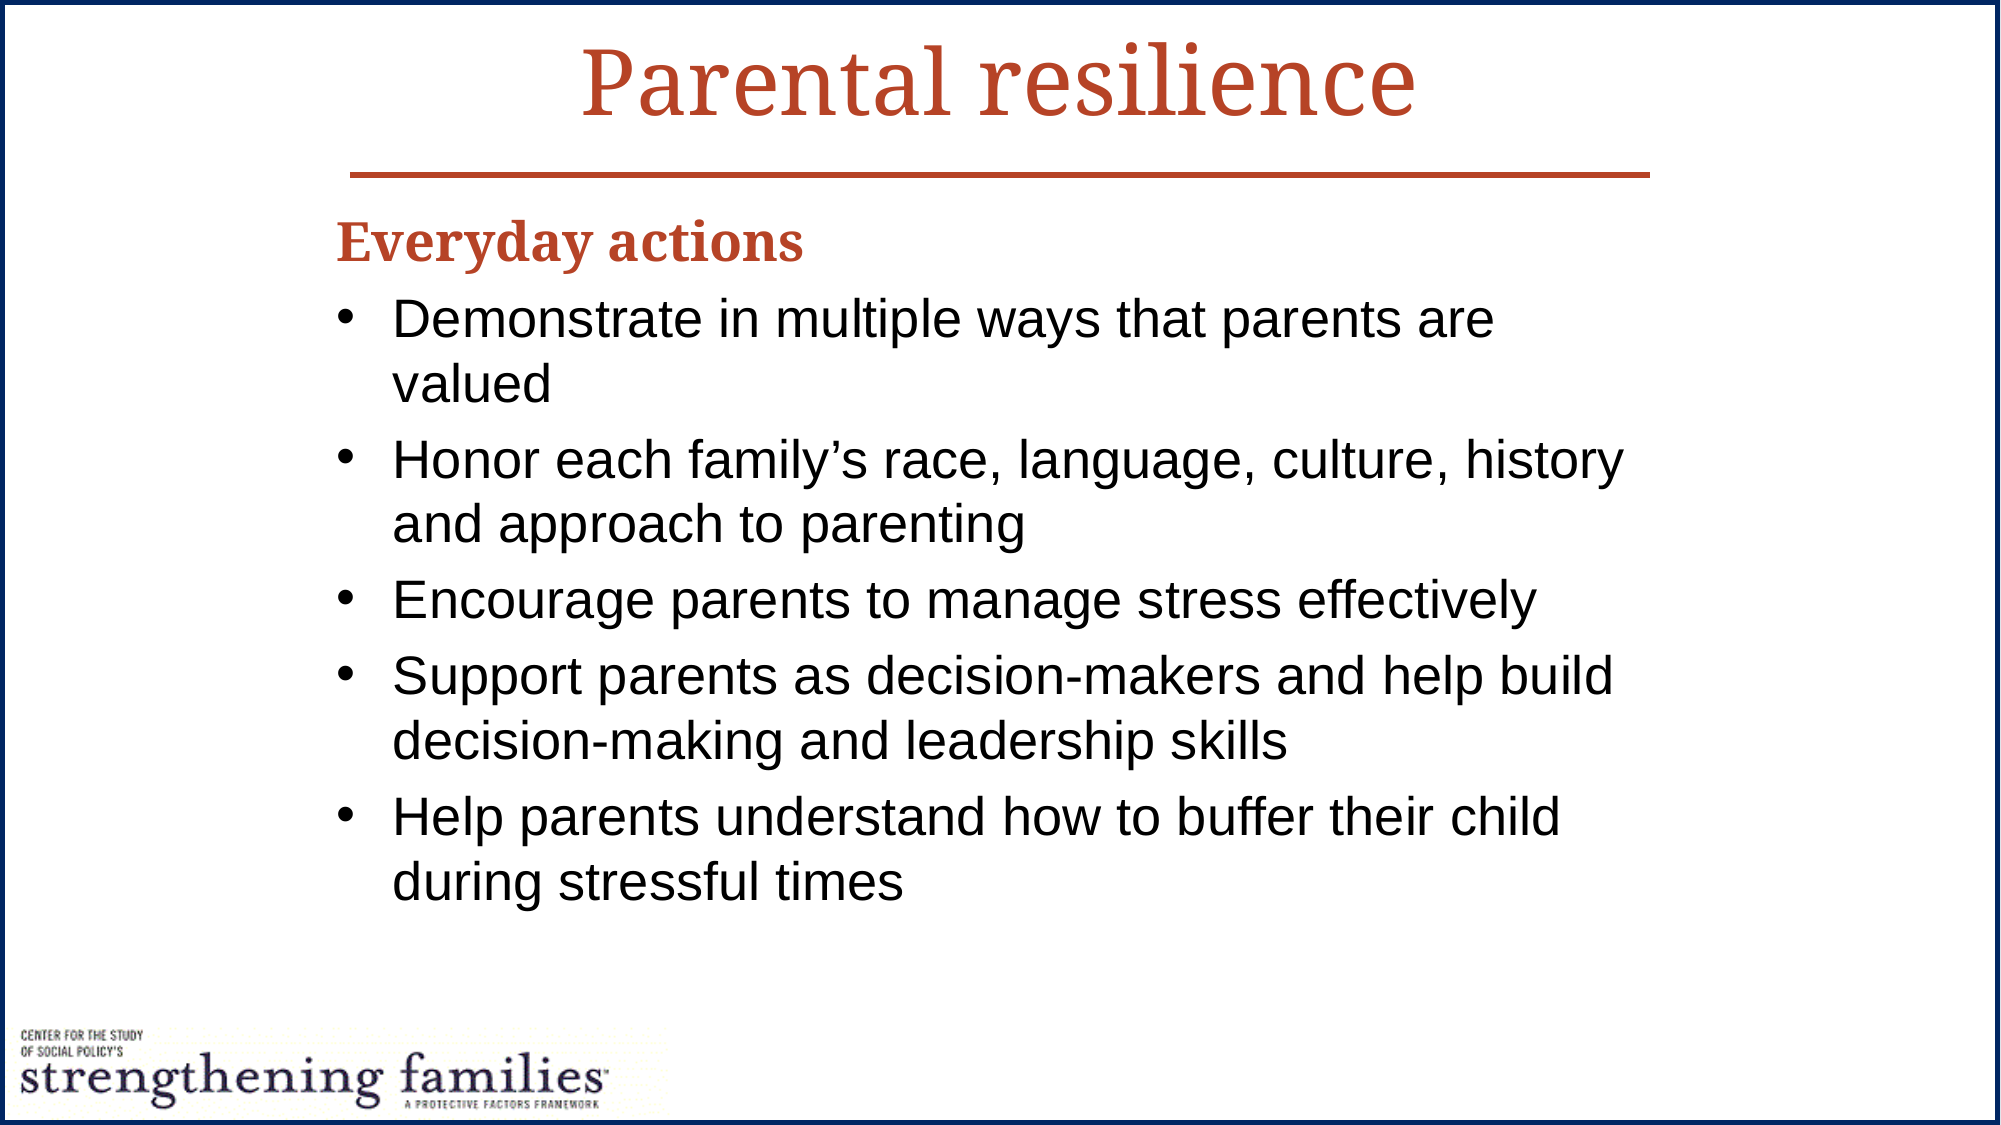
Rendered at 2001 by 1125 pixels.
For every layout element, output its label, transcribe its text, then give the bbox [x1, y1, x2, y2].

picture [5, 1012, 673, 1120]
text_box Parental resilience [324, 12, 1675, 143]
text_box Everyday actions Demonstrate in multiple ways that parents are valued Honor each family’s race, language, culture, history and approach to parenting Encourage parents to manage stress effectively Support parents as decision-makers and help build decision-making and leadership skills Help parents understand how to buffer their child during stressful times [321, 200, 1672, 919]
